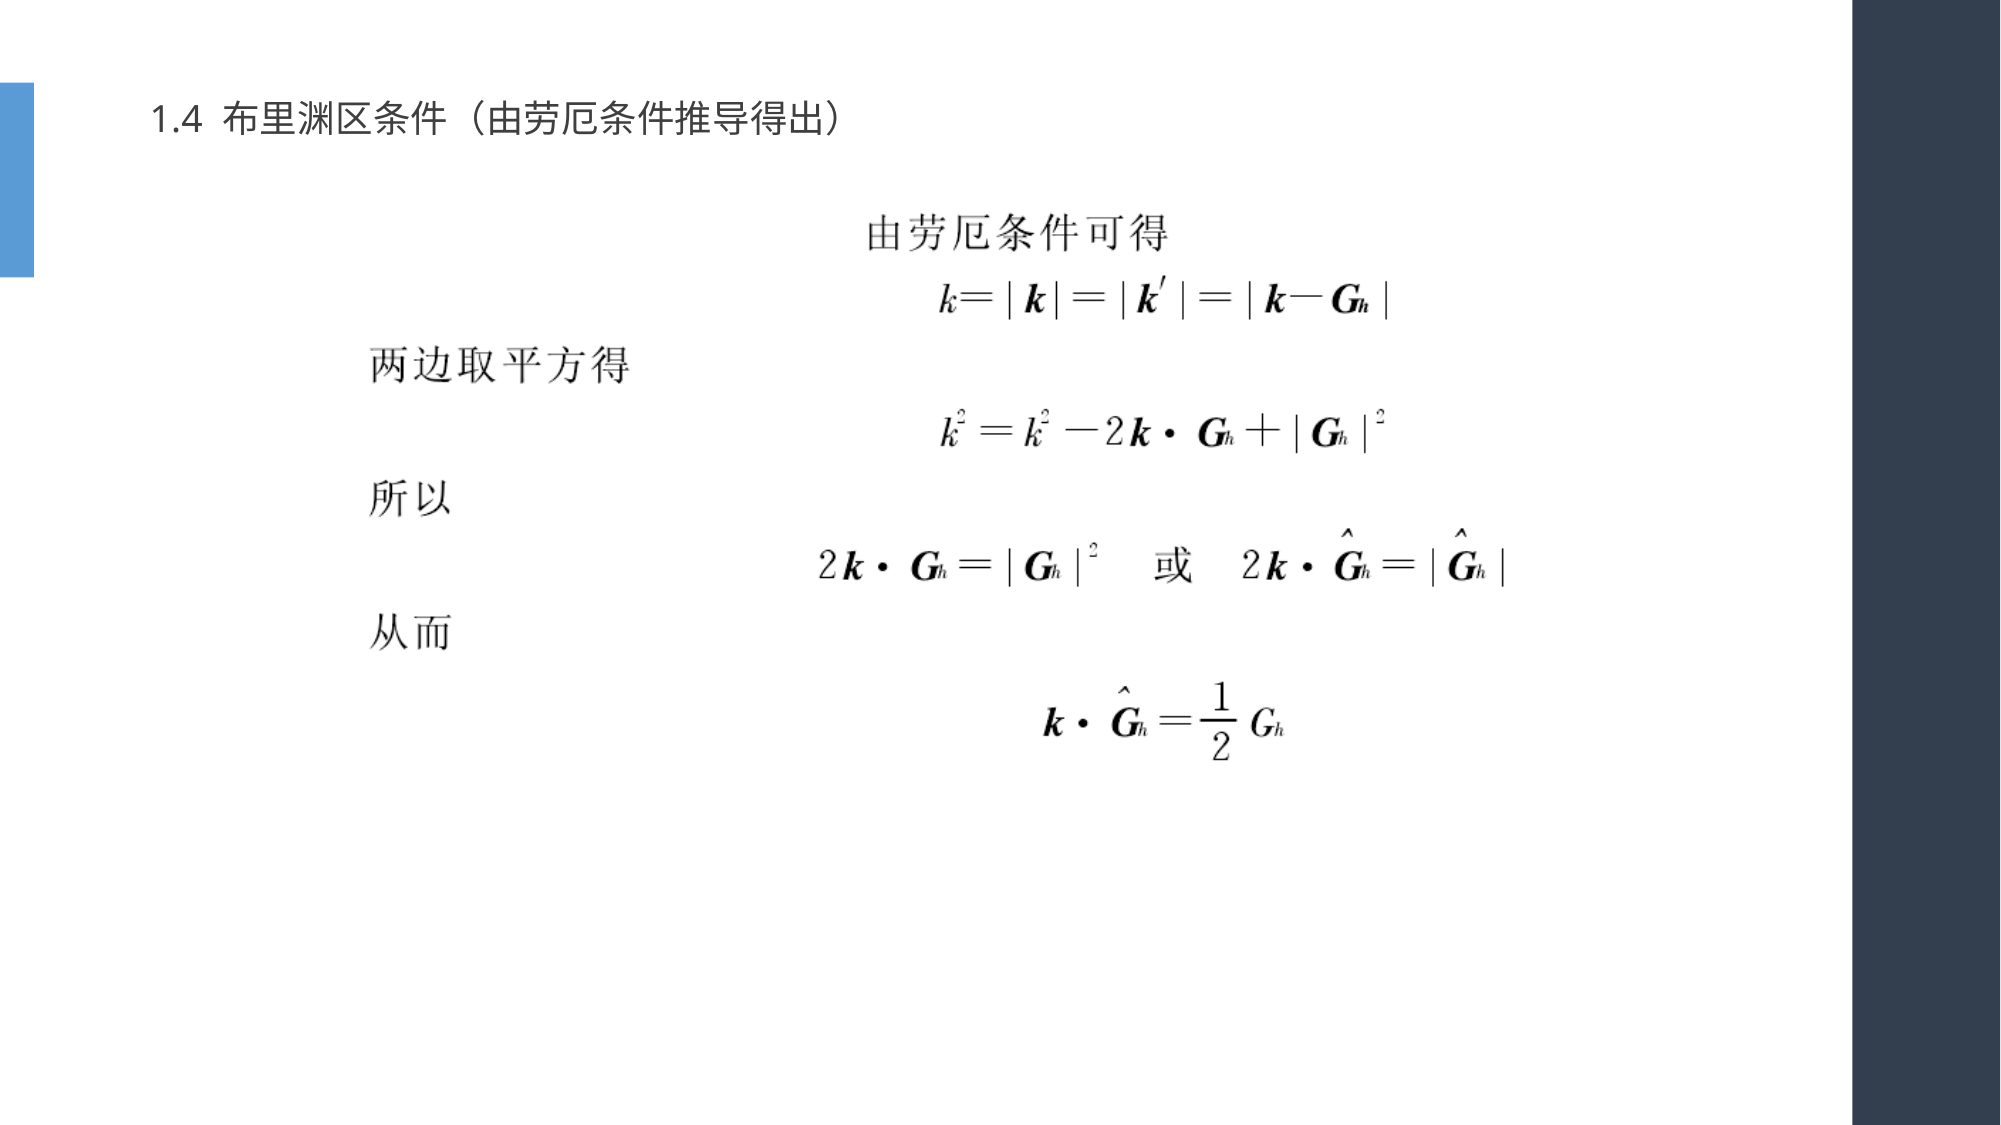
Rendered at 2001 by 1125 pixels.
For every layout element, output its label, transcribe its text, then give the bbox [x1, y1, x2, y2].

picture [336, 206, 1532, 770]
slide_number [1852, 1012, 2000, 1110]
list 1.4 布里渊区条件（由劳厄条件推导得出） [134, 82, 1734, 149]
